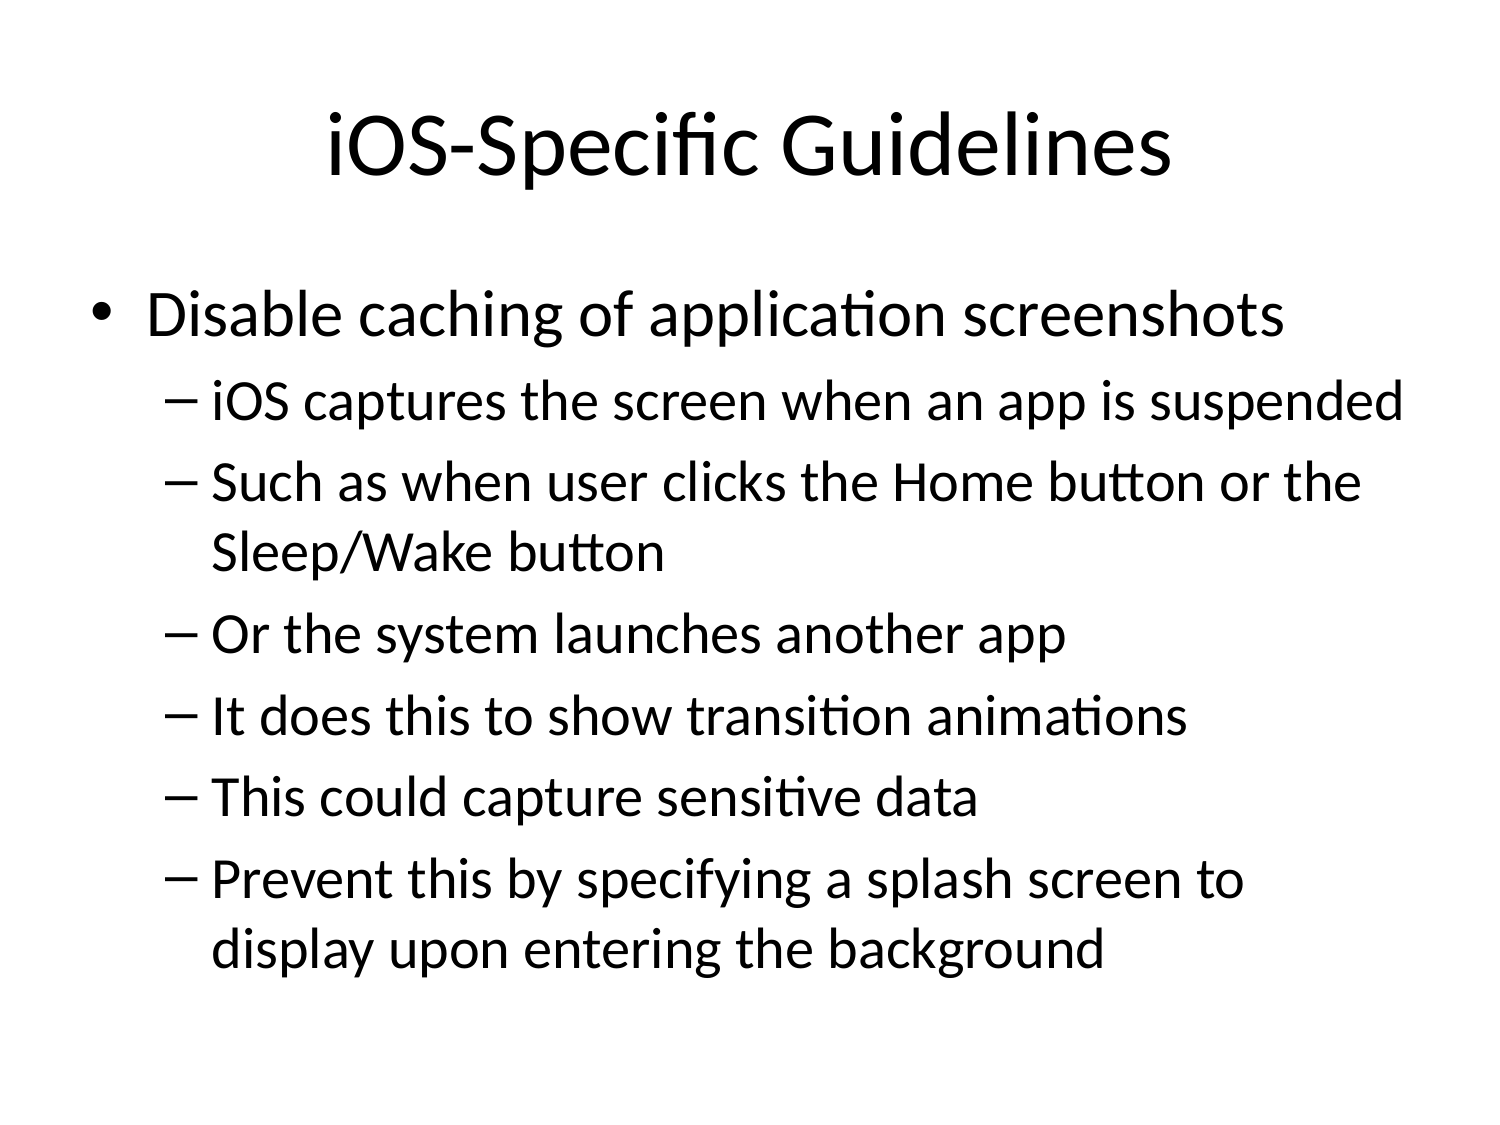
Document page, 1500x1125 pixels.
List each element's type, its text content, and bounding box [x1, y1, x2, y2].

title iOS-Specific Guidelines [75, 45, 1425, 233]
list Disable caching of application screenshots iOS captures the screen when an app is suspended Such as when user clicks the Home button or the Sleep/Wake button Or the system launches another app It does this to show transition animations This could capture sensitive data Prevent this by specifying a splash screen to display upon entering the background [75, 262, 1425, 1005]
